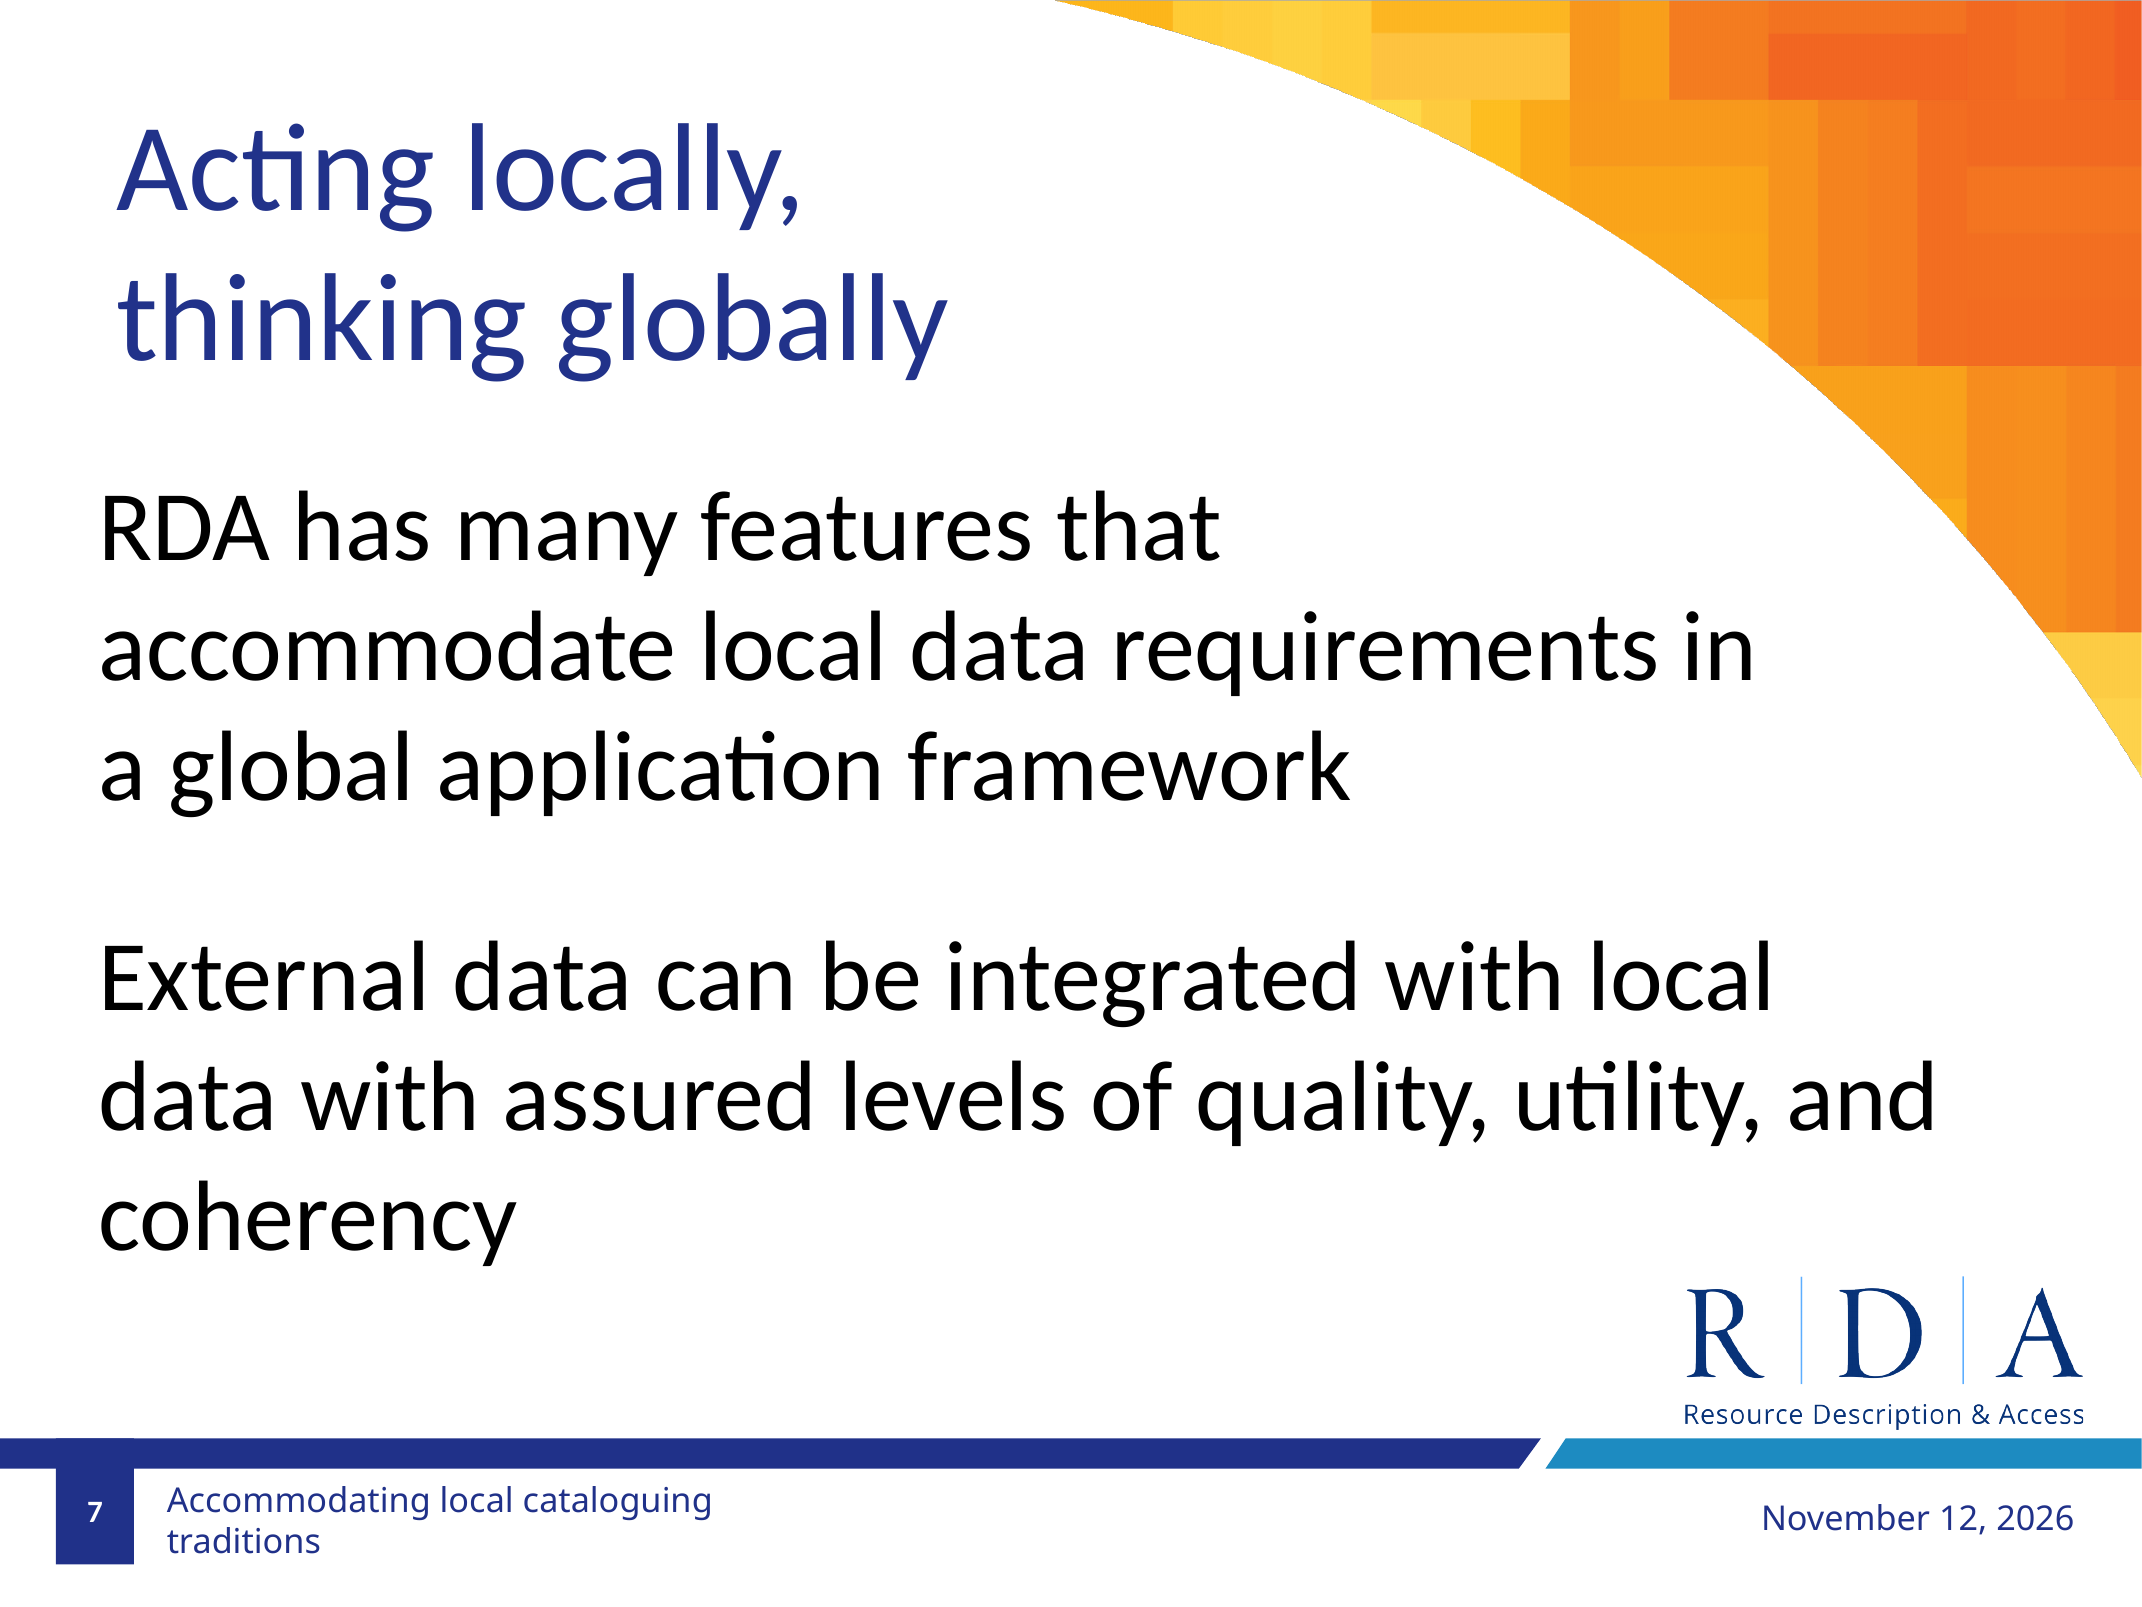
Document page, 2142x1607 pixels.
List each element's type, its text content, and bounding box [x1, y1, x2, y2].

slide_number 7 [56, 1468, 134, 1551]
text_box External data can be integrated with local data with assured levels of quality, utility, and coherency [83, 903, 1961, 1278]
text_box Acting locally, thinking globally [101, 78, 965, 393]
picture [1052, 0, 2142, 778]
picture [1685, 1276, 2084, 1430]
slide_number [1540, 1478, 2090, 1561]
text_box RDA has many features that accommodate local data requirements in a global application framework [83, 453, 1824, 828]
